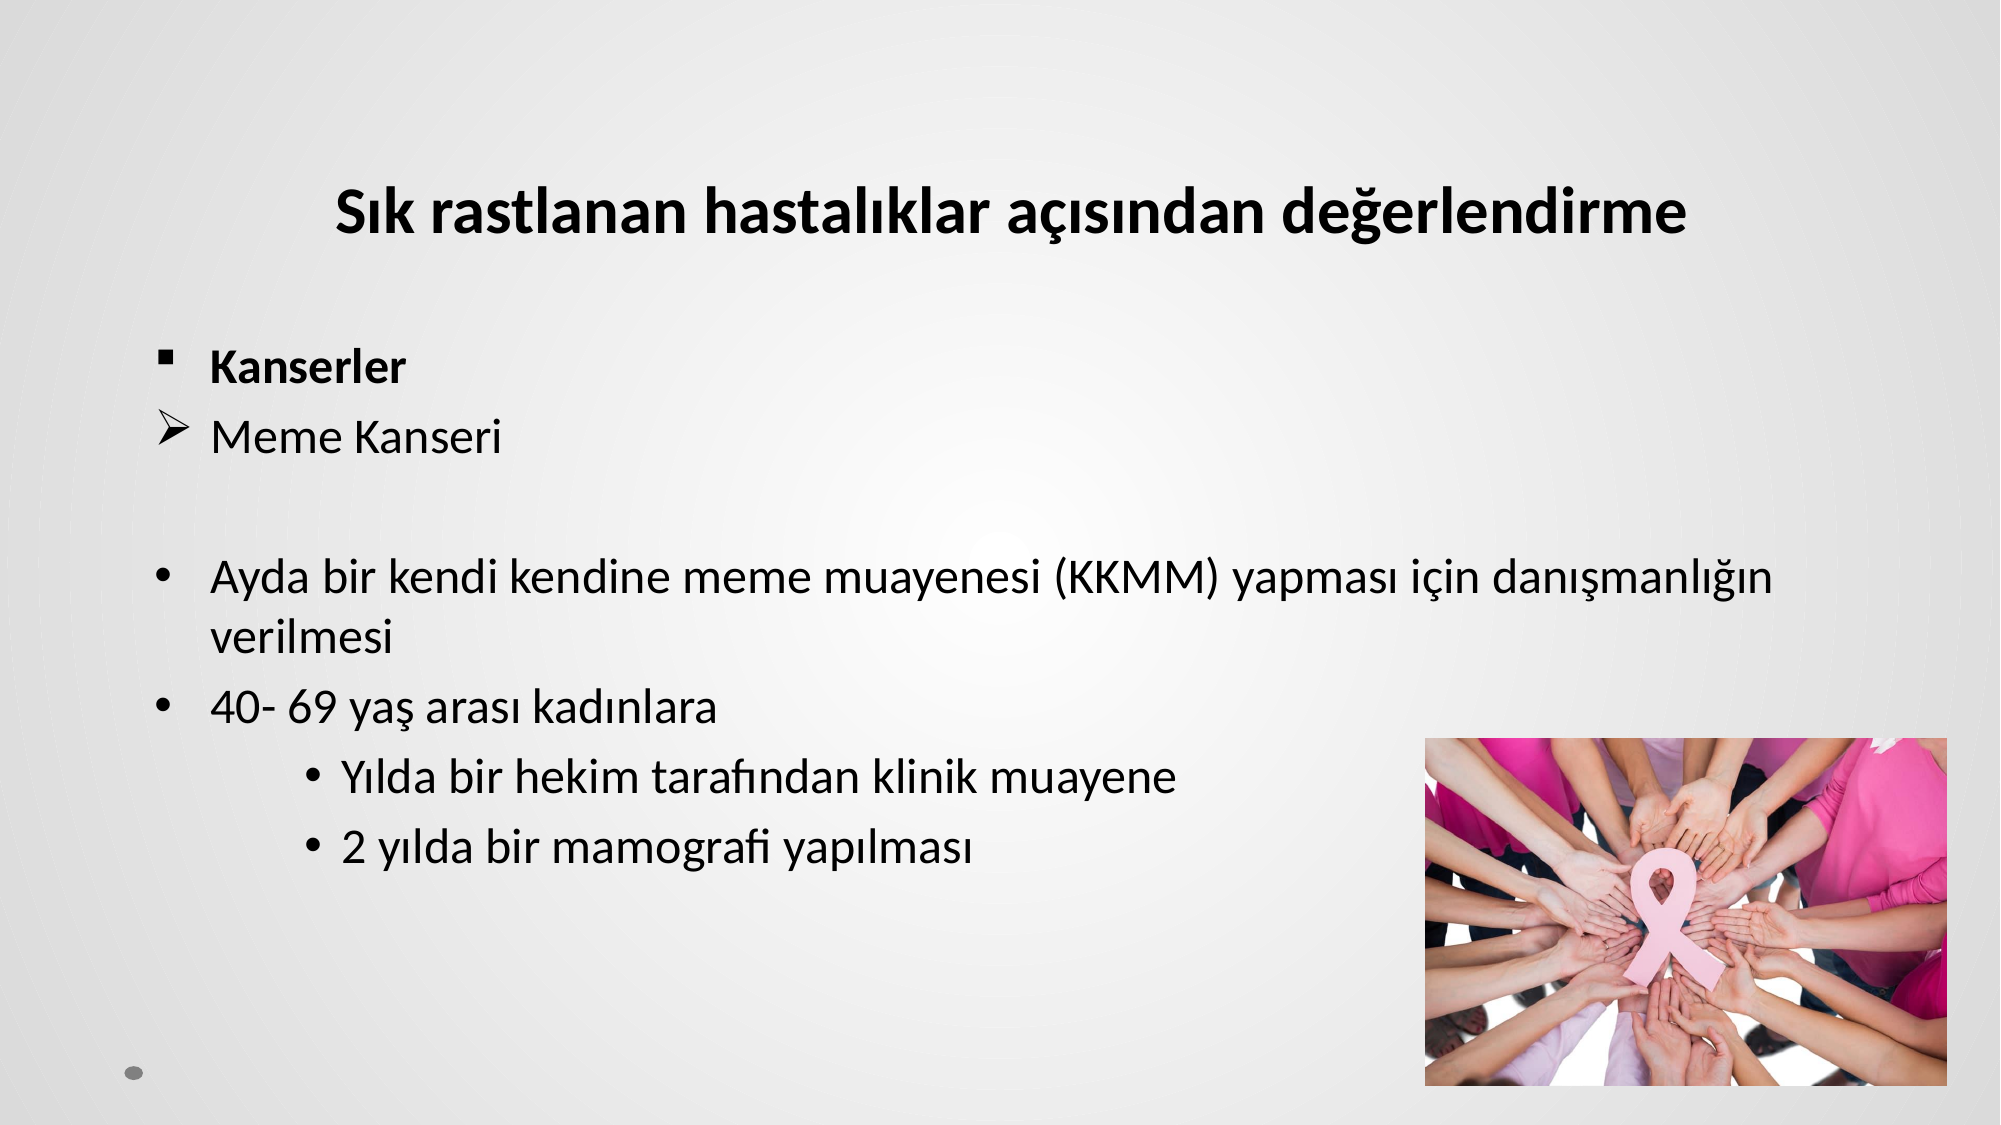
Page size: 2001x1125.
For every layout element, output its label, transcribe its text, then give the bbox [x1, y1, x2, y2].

list Kanserler Meme Kanseri Ayda bir kendi kendine meme muayenesi (KKMM) yapması için danışmanlığın verilmesi 40- 69 yaş arası kadınlara Yılda bir hekim tarafından klinik muayene 2 yılda bir mamografi yapılması [139, 256, 1865, 971]
picture [1424, 737, 1947, 1087]
title Sık rastlanan hastalıklar açısından değerlendirme [137, 111, 1863, 264]
